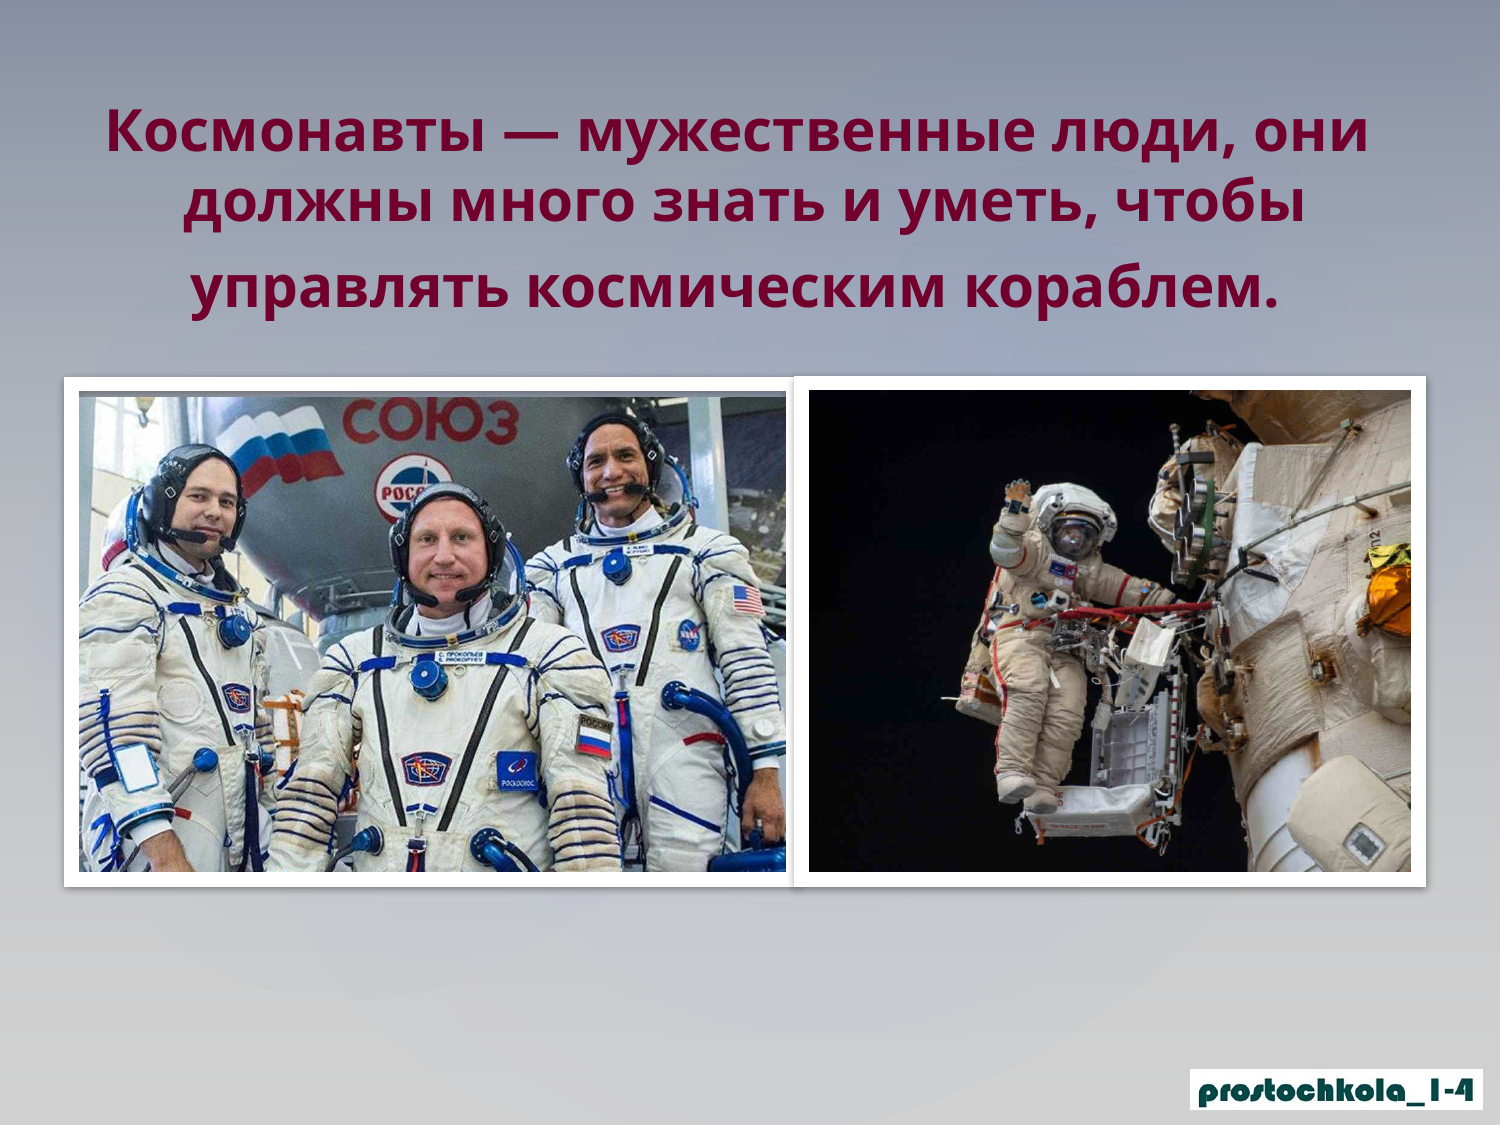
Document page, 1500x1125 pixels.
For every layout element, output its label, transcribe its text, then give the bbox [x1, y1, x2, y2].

picture [78, 390, 787, 873]
text_box Космонавты — мужественные люди, они должны много знать и уметь, чтобы управлять космическим кораблем. [78, 85, 1412, 331]
picture [808, 389, 1412, 873]
picture [1190, 1069, 1483, 1110]
